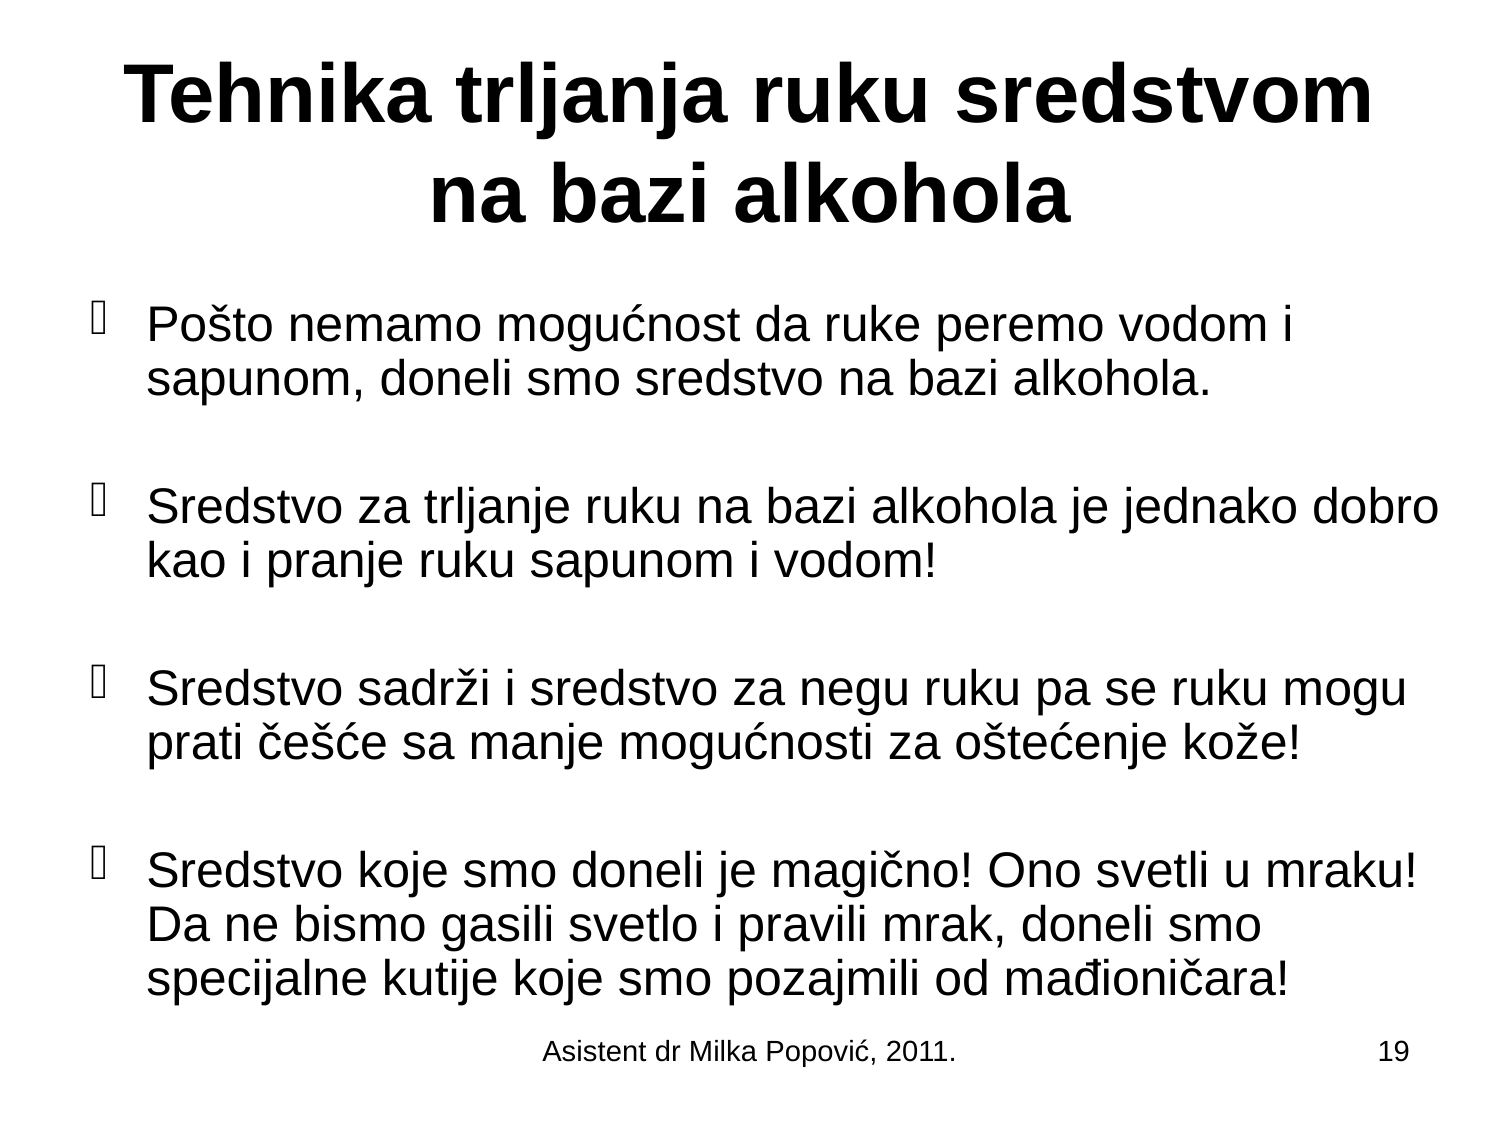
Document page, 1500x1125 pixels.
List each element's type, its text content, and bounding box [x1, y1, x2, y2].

footer Asistent dr Milka Popović, 2011. [512, 1035, 988, 1103]
slide_number 19 [1074, 1035, 1425, 1103]
title Tehnika trljanja ruku sredstvom na bazi alkohola [75, 45, 1425, 233]
list Pošto nemamo mogućnost da ruke peremo vodom i sapunom, doneli smo sredstvo na bazi alkohola. Sredstvo za trljanje ruku na bazi alkohola je jednako dobro kao i pranje ruku sapunom i vodom! Sredstvo sadrži i sredstvo za negu ruku pa se ruku mogu prati češće sa manje mogućnosti za oštećenje kože! Sredstvo koje smo doneli je magično! Ono svetli u mraku! Da ne bismo gasili svetlo i pravili mrak, doneli smo specijalne kutije koje smo pozajmili od mađioničara! [75, 290, 1459, 1035]
